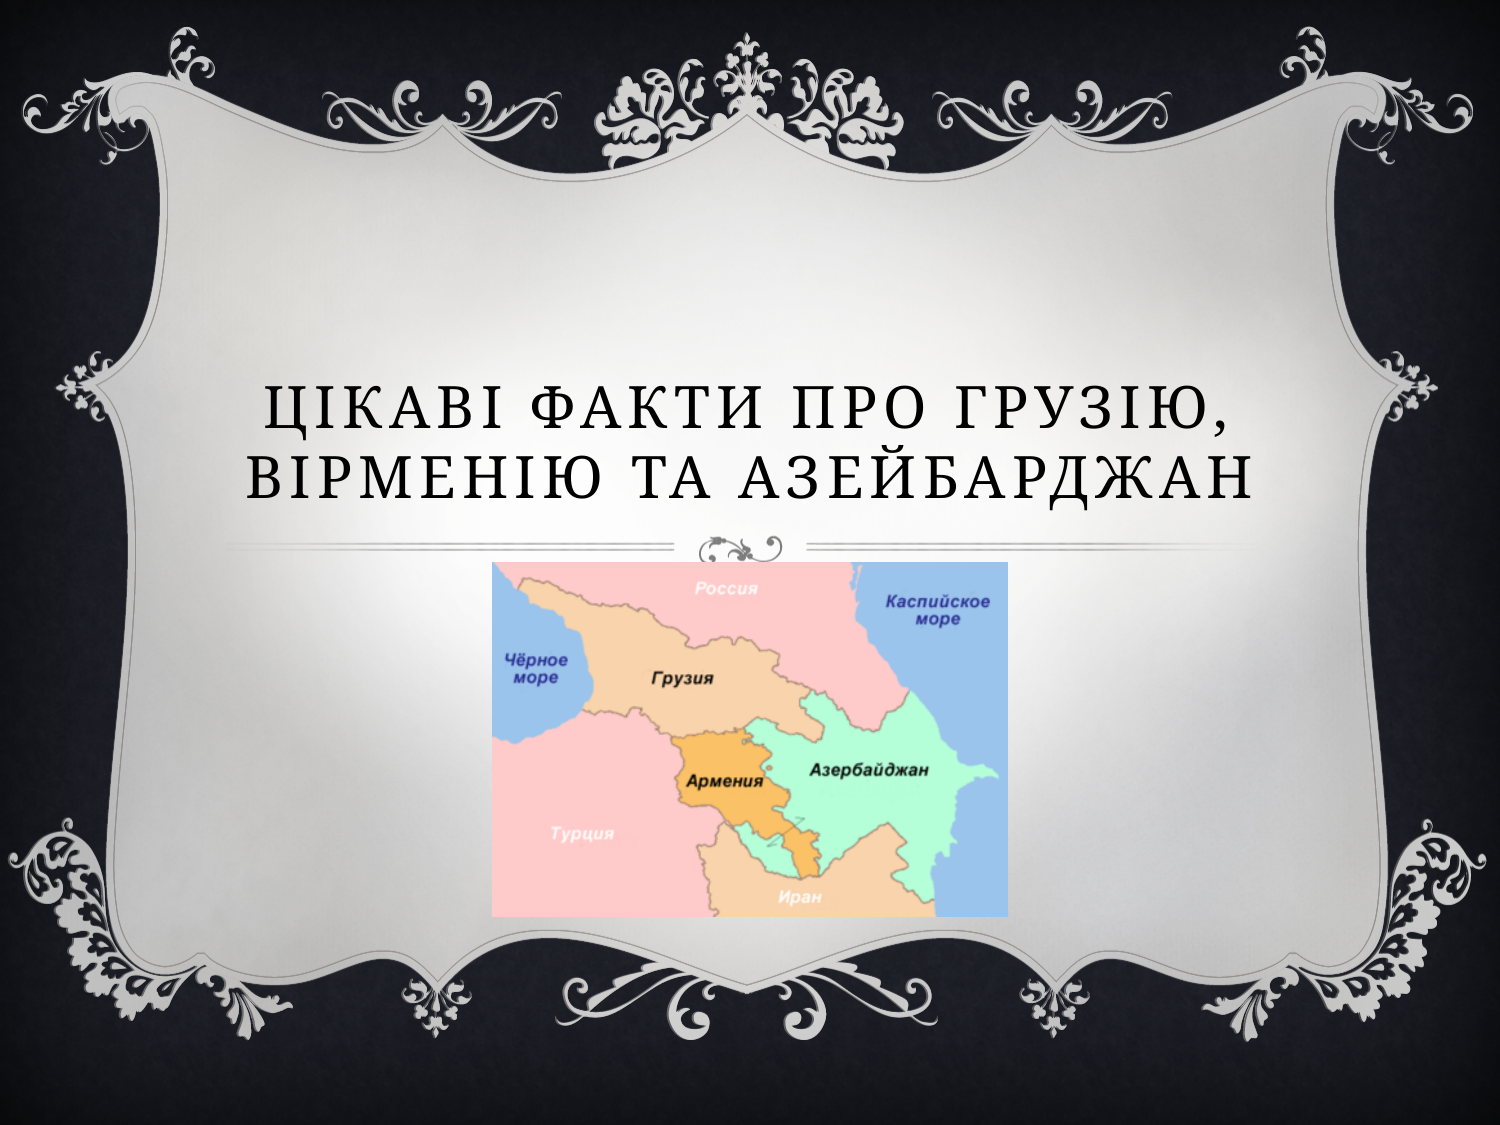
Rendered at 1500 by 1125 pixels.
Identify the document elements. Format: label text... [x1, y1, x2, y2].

picture [0, 0, 1500, 459]
title Цікаві факти про грузію, вірменію та Азейбарджан [225, 305, 1275, 518]
picture [0, 562, 1500, 1125]
